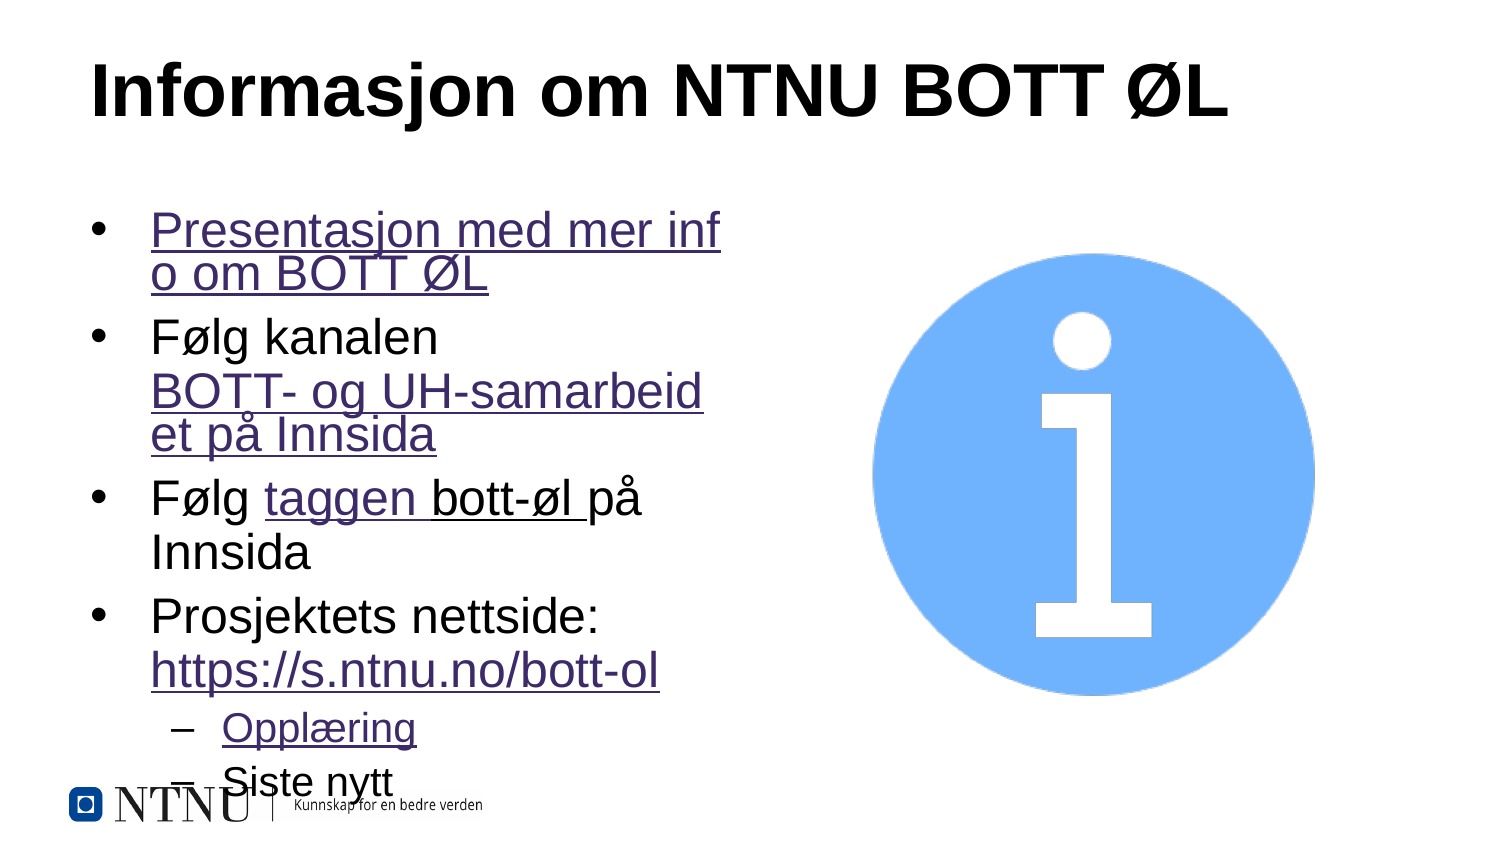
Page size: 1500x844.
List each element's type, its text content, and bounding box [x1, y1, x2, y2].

picture [69, 787, 483, 822]
list Presentasjon med mer info om BOTT ØL Følg kanalen BOTT- og UH-samarbeidet på Innsida Følg taggen bott-øl på Innsida Prosjektets nettside: https://s.ntnu.no/bott-ol Opplæring Siste nytt [75, 196, 738, 754]
picture [815, 196, 1373, 754]
title Informasjon om NTNU BOTT ØL [75, 33, 1425, 175]
